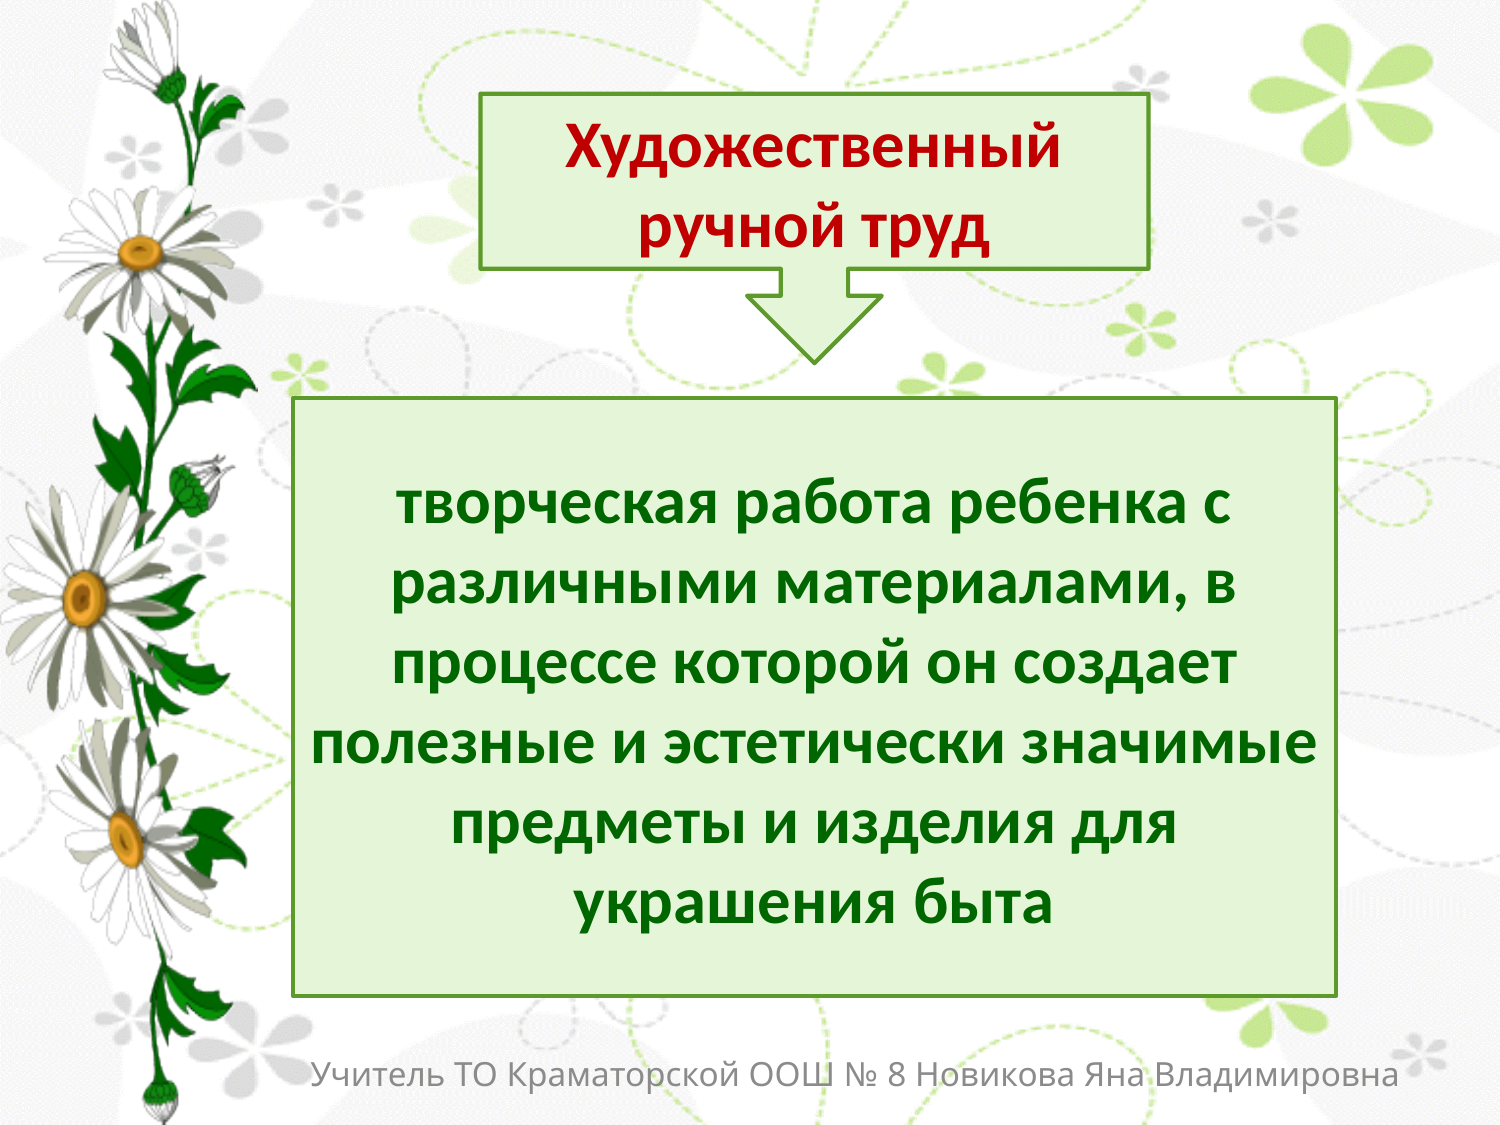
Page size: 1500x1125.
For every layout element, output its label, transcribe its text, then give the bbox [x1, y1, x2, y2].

text_box Художественный ручной труд [478, 91, 1151, 366]
footer Учитель ТО Краматорской ООШ № 8 Новикова Яна Владимировна [257, 1042, 1454, 1103]
picture [0, 0, 258, 1125]
text_box творческая работа ребенка с различными материалами, в процессе которой он создает полезные и эстетически значимые предметы и изделия для украшения быта [291, 396, 1338, 998]
